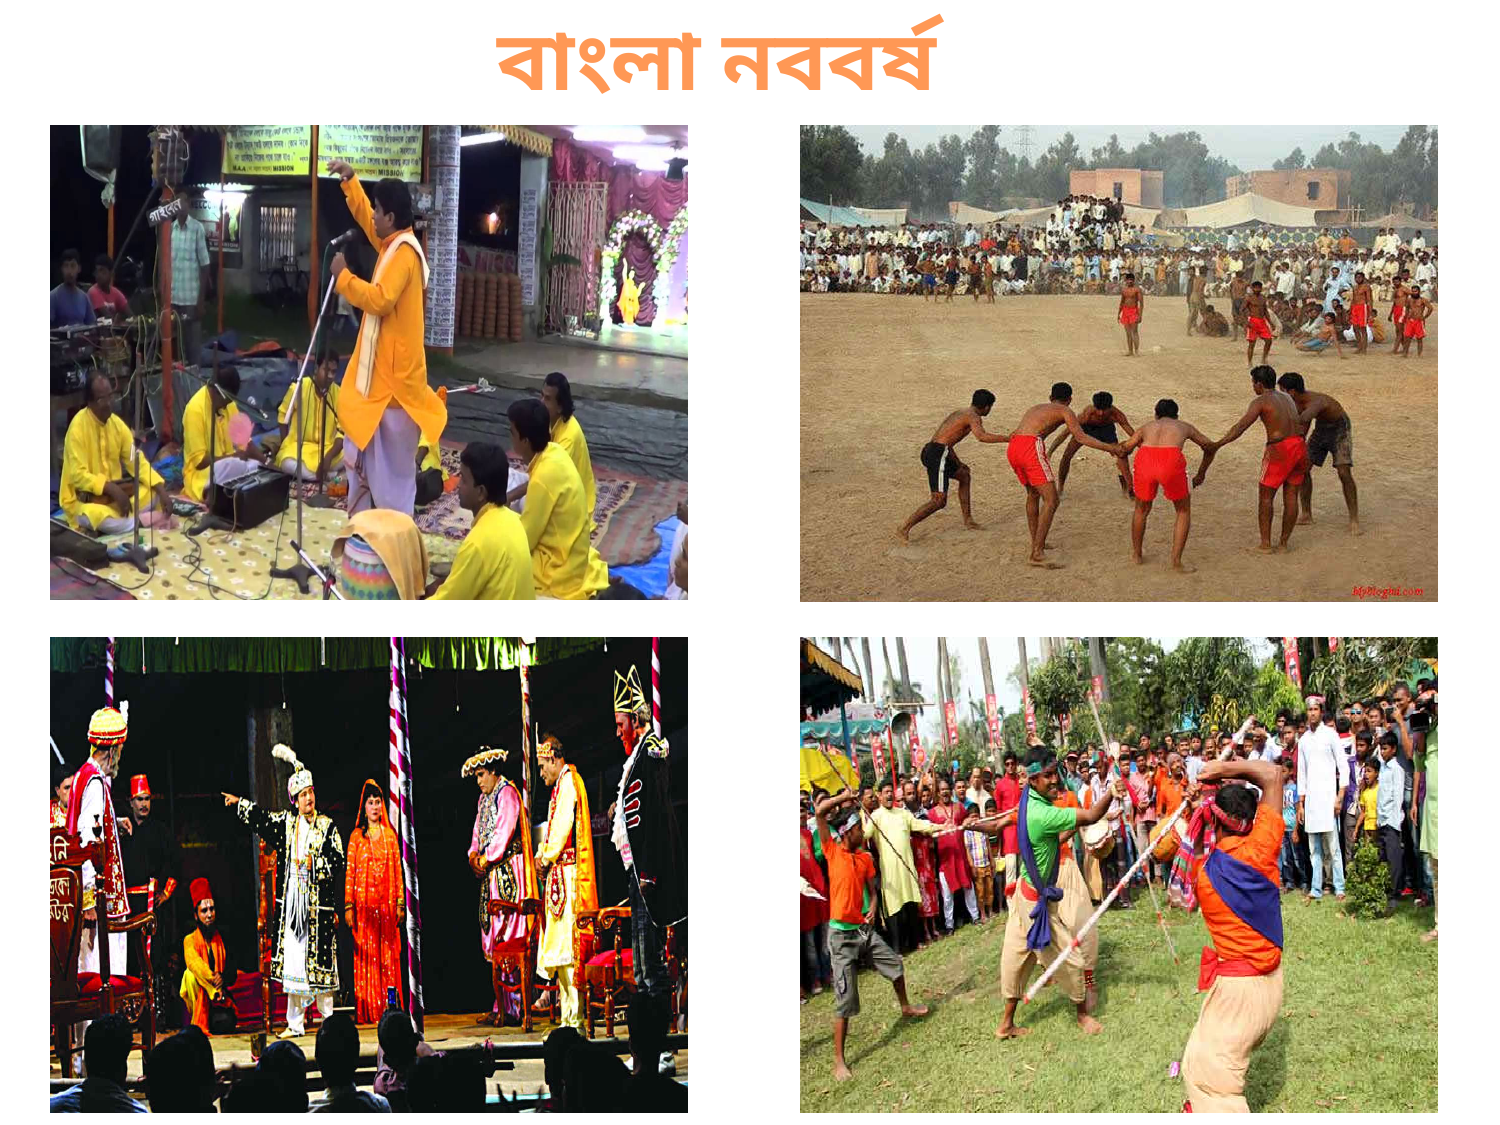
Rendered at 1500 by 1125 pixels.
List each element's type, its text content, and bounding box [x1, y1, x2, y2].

picture [799, 124, 1438, 602]
text_box বাংলা নববর্ষ [482, 0, 952, 115]
picture [49, 637, 688, 1113]
picture [49, 124, 688, 601]
picture [799, 637, 1438, 1113]
